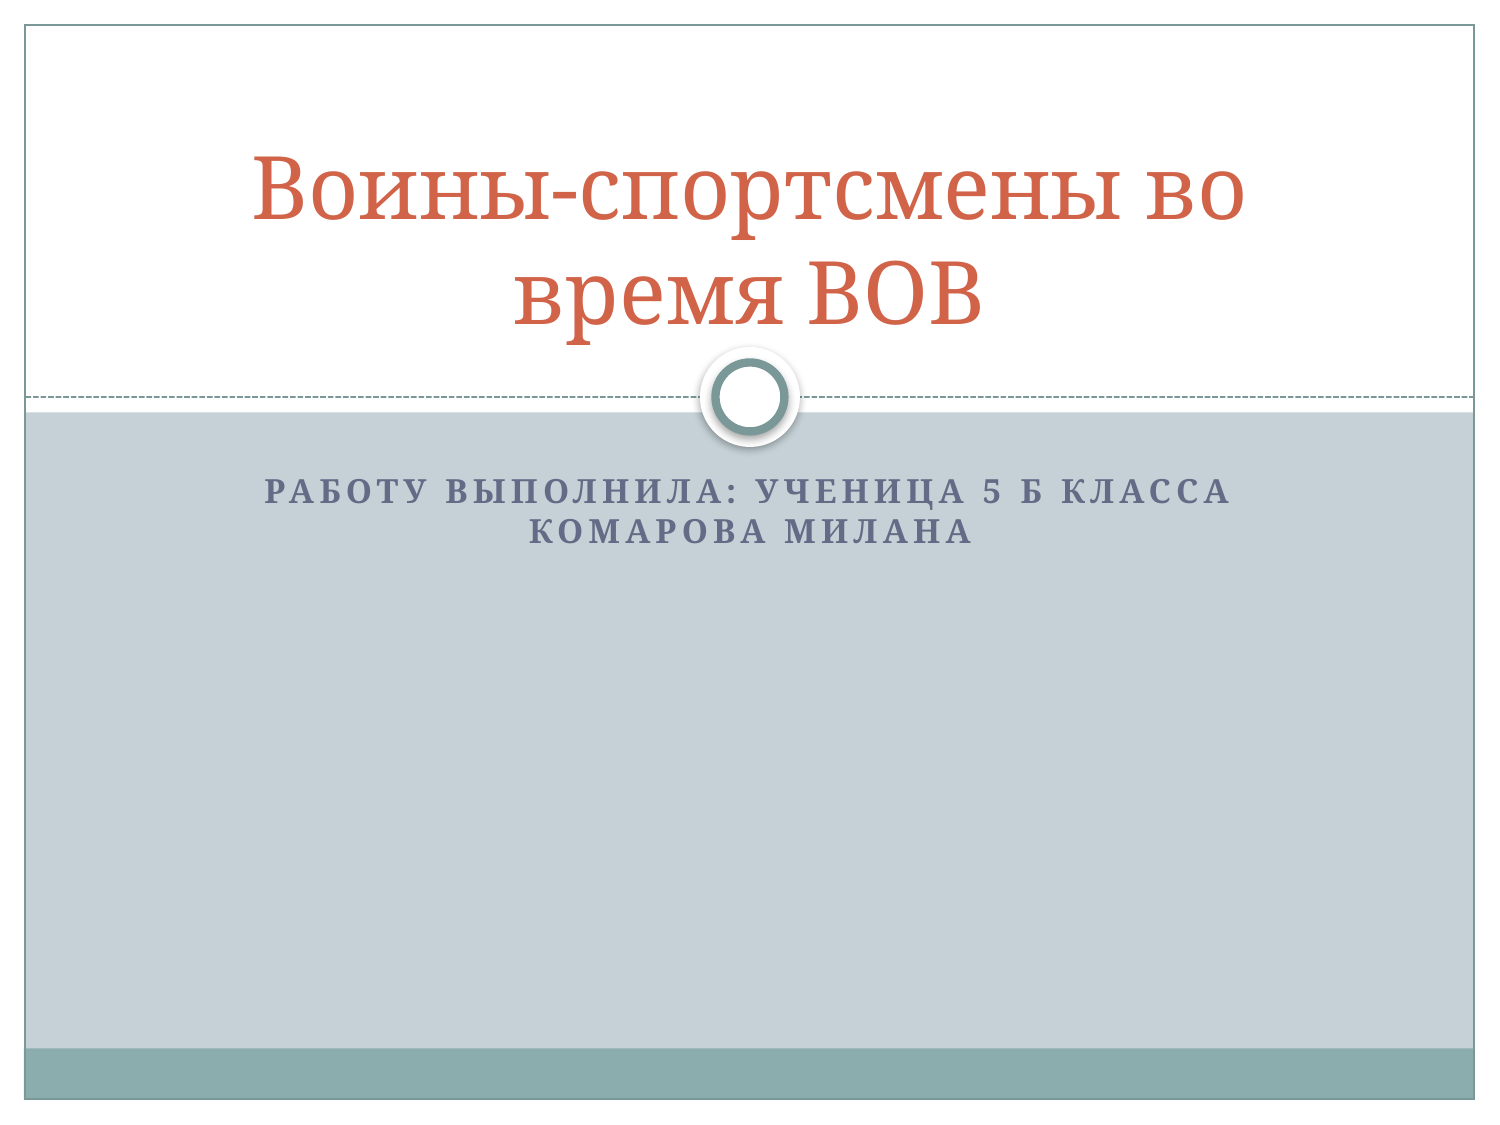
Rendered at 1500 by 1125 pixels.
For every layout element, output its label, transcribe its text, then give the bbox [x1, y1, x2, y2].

subtitle Работу выполнила: ученица 5 Б класса Комарова Милана [225, 462, 1275, 750]
title Воины-спортсмены во время ВОВ [112, 62, 1388, 350]
